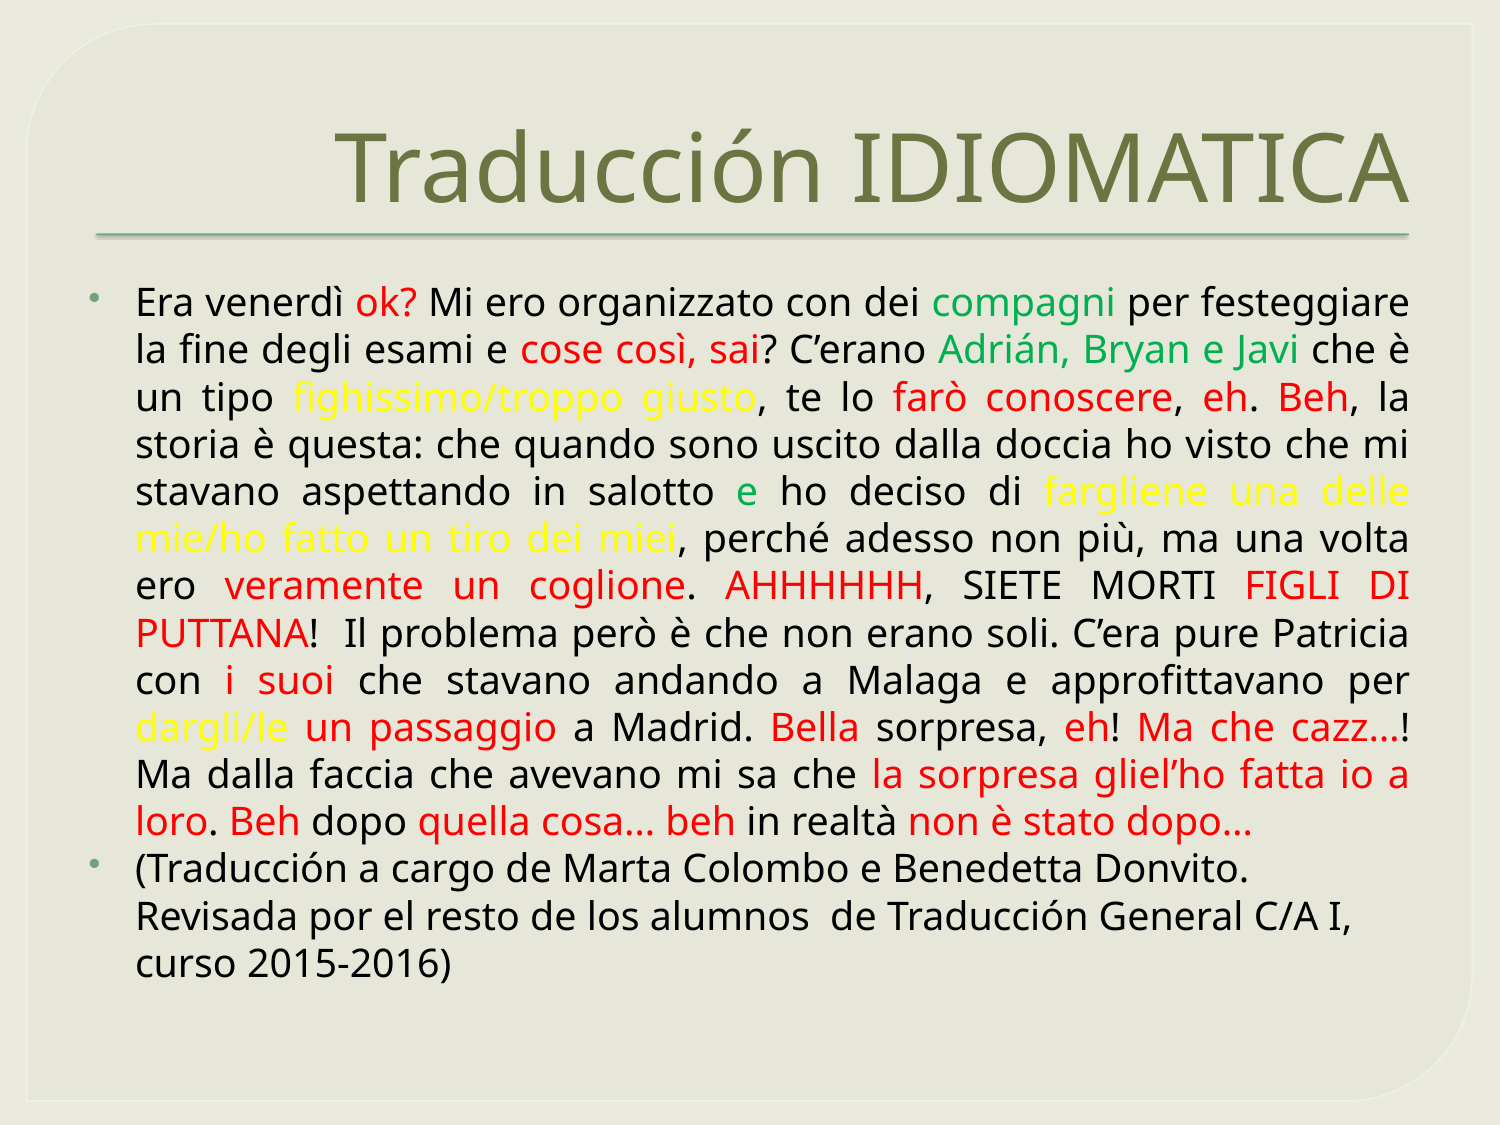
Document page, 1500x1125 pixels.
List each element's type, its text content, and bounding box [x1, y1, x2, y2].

title Traducción IDIOMATICA [75, 41, 1425, 230]
list Era venerdì ok? Mi ero organizzato con dei compagni per festeggiare la fine degli esami e cose così, sai? C’erano Adrián, Bryan e Javi che è un tipo fighissimo/troppo giusto, te lo farò conoscere, eh. Beh, la storia è questa: che quando sono uscito dalla doccia ho visto che mi stavano aspettando in salotto e ho deciso di fargliene una delle mie/ho fatto un tiro dei miei, perché adesso non più, ma una volta ero veramente un coglione. AHHHHHH, SIETE MORTI FIGLI DI PUTTANA! Il problema però è che non erano soli. C’era pure Patricia con i suoi che stavano andando a Malaga e approfittavano per dargli/le un passaggio a Madrid. Bella sorpresa, eh! Ma che cazz…! Ma dalla faccia che avevano mi sa che la sorpresa gliel’ho fatta io a loro. Beh dopo quella cosa… beh in realtà non è stato dopo… (Traducción a cargo de Marta Colombo e Benedetta Donvito. Revisada por el resto de los alumnos de Traducción General C/A I, curso 2015-2016) [75, 270, 1425, 1013]
